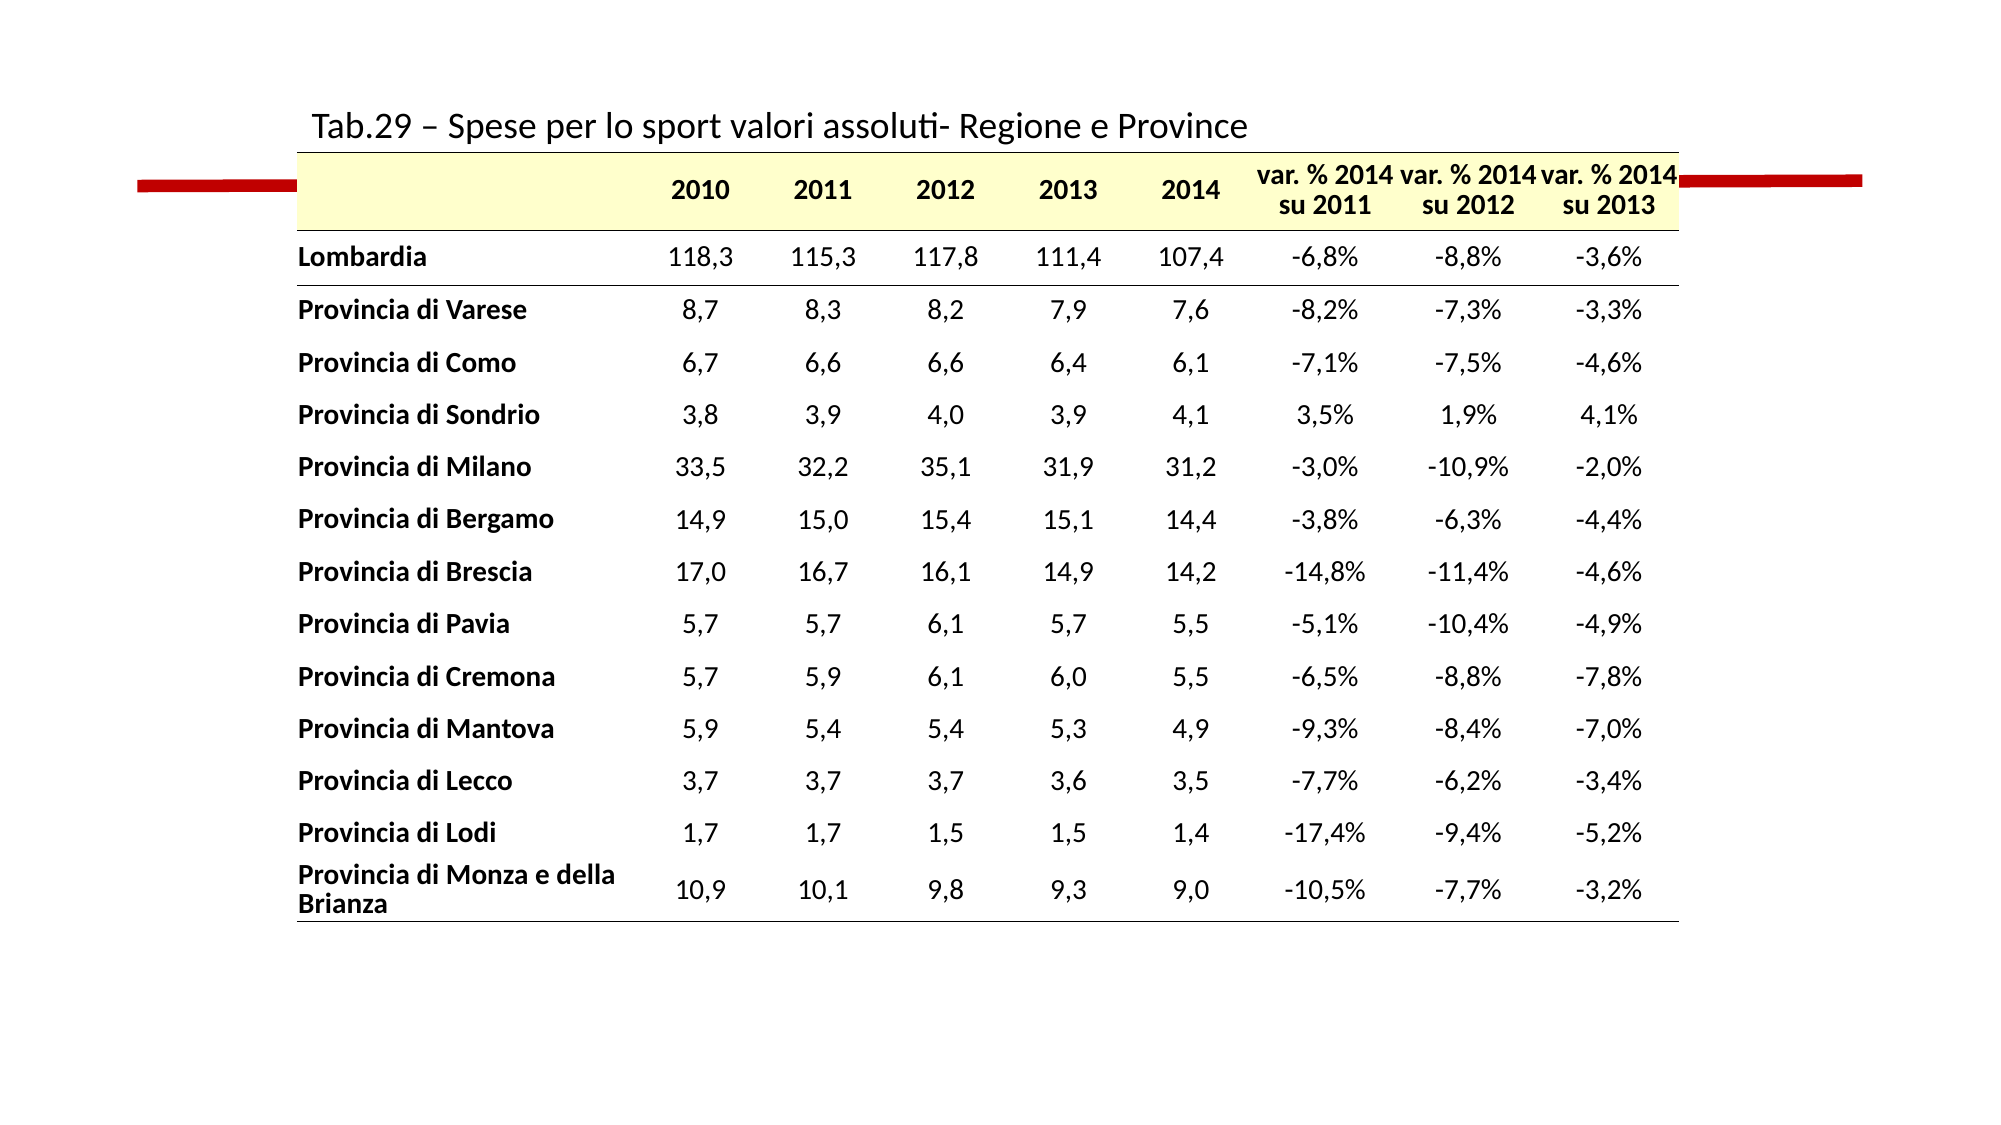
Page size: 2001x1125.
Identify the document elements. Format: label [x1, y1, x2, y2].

table_header [297, 153, 1679, 230]
text_box [296, 93, 1411, 154]
table_cell [297, 231, 1679, 285]
table_cell [297, 286, 1679, 921]
